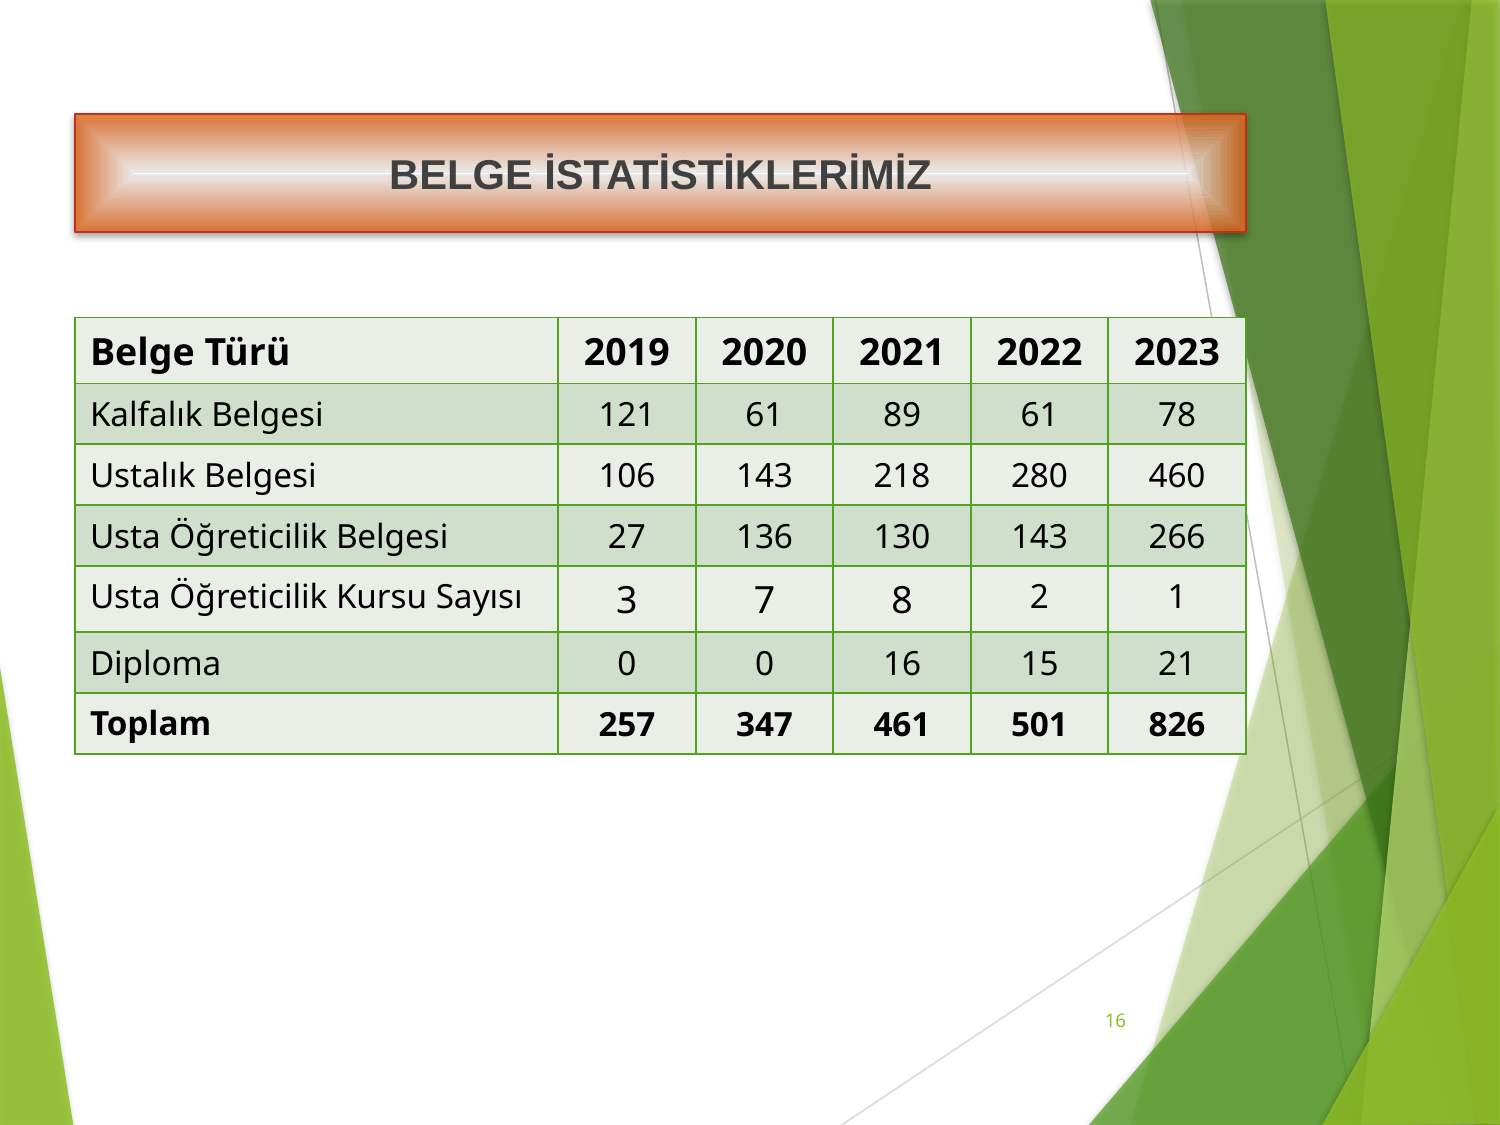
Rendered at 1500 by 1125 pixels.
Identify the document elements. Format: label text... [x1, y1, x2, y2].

table_header 2020 [697, 318, 832, 383]
table_cell 16 [834, 633, 970, 692]
table_header Belge Türü [76, 318, 557, 383]
table_cell 0 [697, 633, 832, 692]
table_cell 143 [972, 506, 1107, 565]
table_cell Ustalık Belgesi [76, 445, 557, 504]
table_cell 2 [972, 567, 1107, 631]
table_cell 130 [834, 506, 970, 565]
table_cell 15 [972, 633, 1107, 692]
table_cell 143 [697, 445, 832, 504]
table_cell 1 [1109, 567, 1245, 631]
table_cell 7 [697, 567, 832, 631]
table_cell 21 [1109, 633, 1245, 692]
table_cell 27 [559, 506, 695, 565]
table_cell 106 [559, 445, 695, 504]
table_cell 78 [1109, 384, 1245, 443]
table_cell 89 [834, 384, 970, 443]
table_cell Kalfalık Belgesi [76, 384, 557, 443]
table_cell 61 [972, 384, 1107, 443]
table_cell 218 [834, 445, 970, 504]
table_cell 0 [559, 633, 695, 692]
table_cell 460 [1109, 445, 1245, 504]
table_cell Usta Öğreticilik Belgesi [76, 506, 557, 565]
table_cell 347 [697, 694, 832, 753]
table_header 2019 [559, 318, 695, 383]
table_cell 61 [697, 384, 832, 443]
table_header 2022 [972, 318, 1107, 383]
table_header 2023 [1109, 318, 1245, 383]
text_box BELGE İSTATİSTİKLERİMİZ [74, 113, 1247, 233]
table_cell 121 [559, 384, 695, 443]
table_cell Toplam [76, 694, 557, 753]
slide_number 16 [1057, 991, 1142, 1051]
table_cell 280 [972, 445, 1107, 504]
table_cell 3 [559, 567, 695, 631]
table_header 2021 [834, 318, 970, 383]
table_cell Diploma [76, 633, 557, 692]
table_cell 257 [559, 694, 695, 753]
table_cell 136 [697, 506, 832, 565]
table_cell 501 [972, 694, 1107, 753]
table_cell 826 [1109, 694, 1245, 753]
table_cell 461 [834, 694, 970, 753]
table_cell 8 [834, 567, 970, 631]
table_cell Usta Öğreticilik Kursu Sayısı [76, 567, 557, 631]
table_cell 266 [1109, 506, 1245, 565]
